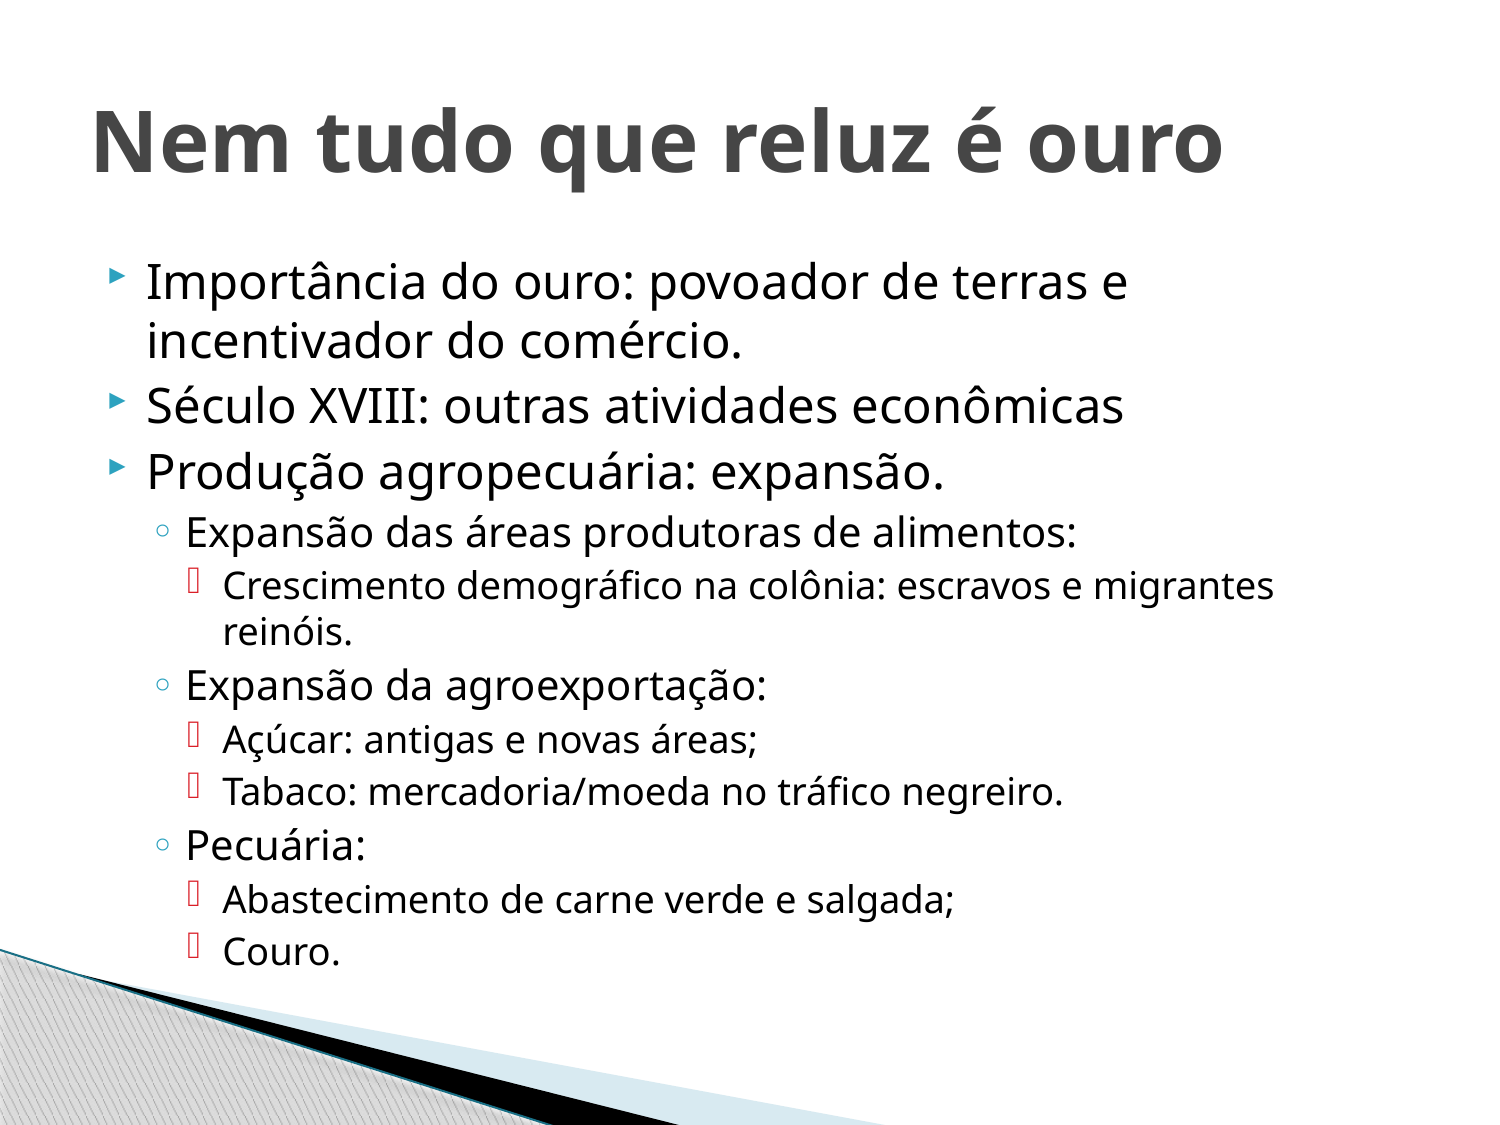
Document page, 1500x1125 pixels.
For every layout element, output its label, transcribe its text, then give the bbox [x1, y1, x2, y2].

list Importância do ouro: povoador de terras e incentivador do comércio. Século XVIII: outras atividades econômicas Produção agropecuária: expansão. Expansão das áreas produtoras de alimentos: Crescimento demográfico na colônia: escravos e migrantes reinóis. Expansão da agroexportação: Açúcar: antigas e novas áreas; Tabaco: mercadoria/moeda no tráfico negreiro. Pecuária: Abastecimento de carne verde e salgada; Couro. [75, 243, 1425, 986]
title Nem tudo que reluz é ouro [75, 45, 1425, 233]
